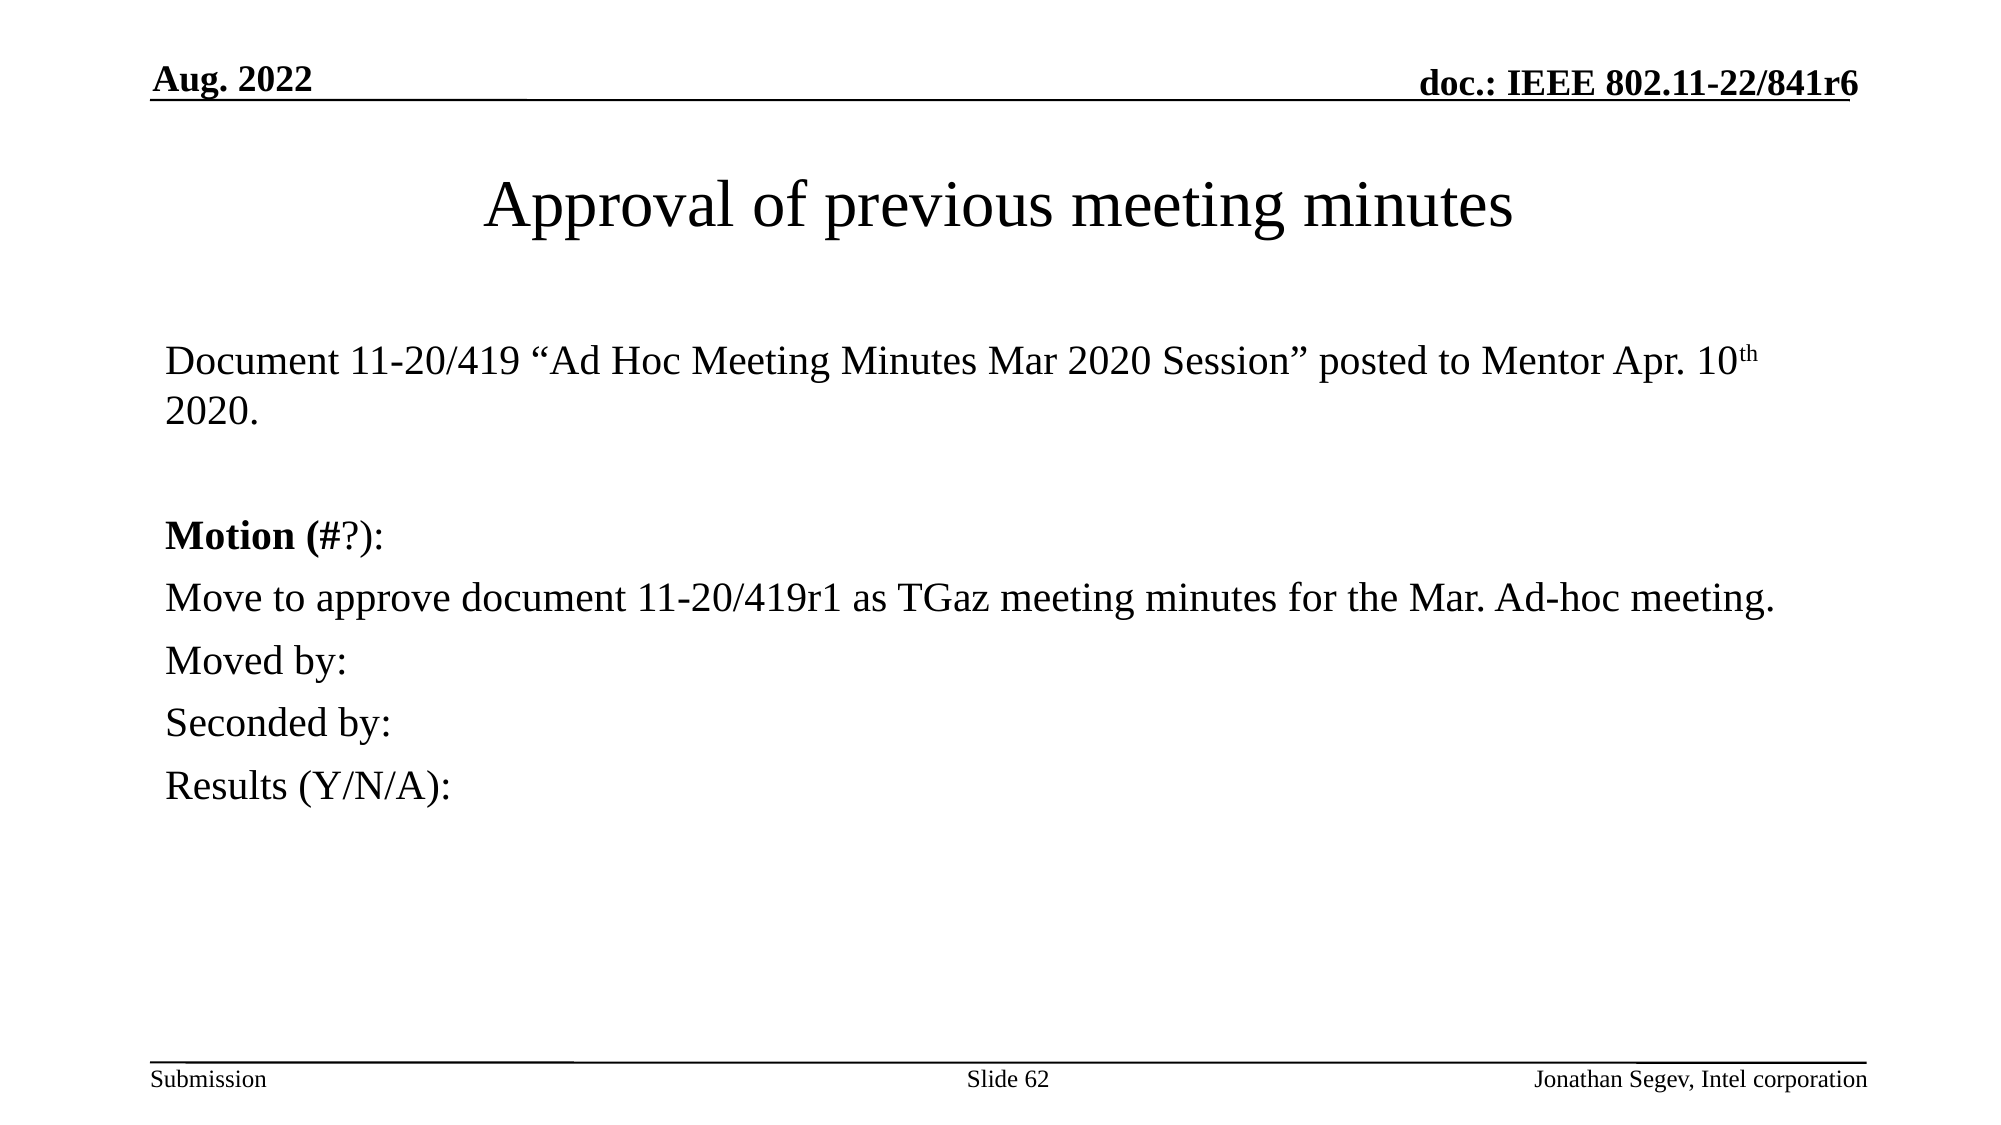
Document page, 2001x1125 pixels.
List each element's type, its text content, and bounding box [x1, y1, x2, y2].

title Approval of previous meeting minutes [149, 112, 1850, 288]
slide_number Slide 62 [950, 1061, 1067, 1123]
list Document 11-20/419 “Ad Hoc Meeting Minutes Mar 2020 Session” posted to Mentor Apr. 10th 2020. Motion (#?): Move to approve document 11-20/419r1 as TGaz meeting minutes for the Mar. Ad-hoc meeting. Moved by: Seconded by: Results (Y/N/A): [149, 324, 1850, 1000]
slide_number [152, 54, 563, 100]
footer Jonathan Segev, Intel corporation [1171, 1061, 1869, 1093]
